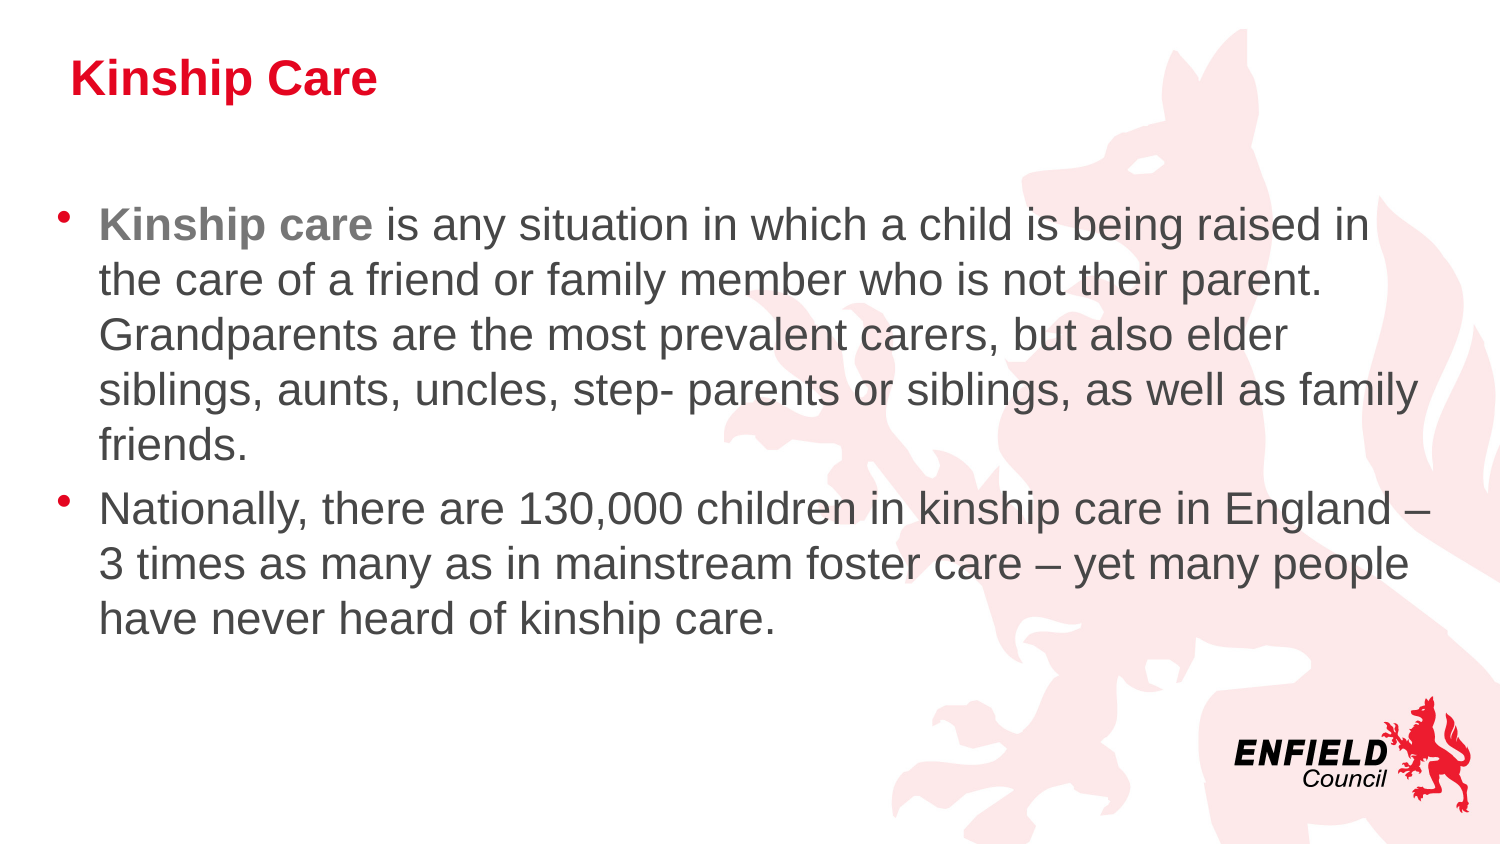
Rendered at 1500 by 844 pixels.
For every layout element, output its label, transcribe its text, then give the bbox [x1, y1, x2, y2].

title Kinship Care [41, 37, 1459, 179]
picture [0, 0, 1500, 844]
list Kinship care is any situation in which a child is being raised in the care of a friend or family member who is not their parent. Grandparents are the most prevalent carers, but also elder siblings, aunts, uncles, step- parents or siblings, as well as family friends. Nationally, there are 130,000 children in kinship care in England – 3 times as many as in mainstream foster care – yet many people have never heard of kinship care. [41, 187, 1459, 807]
